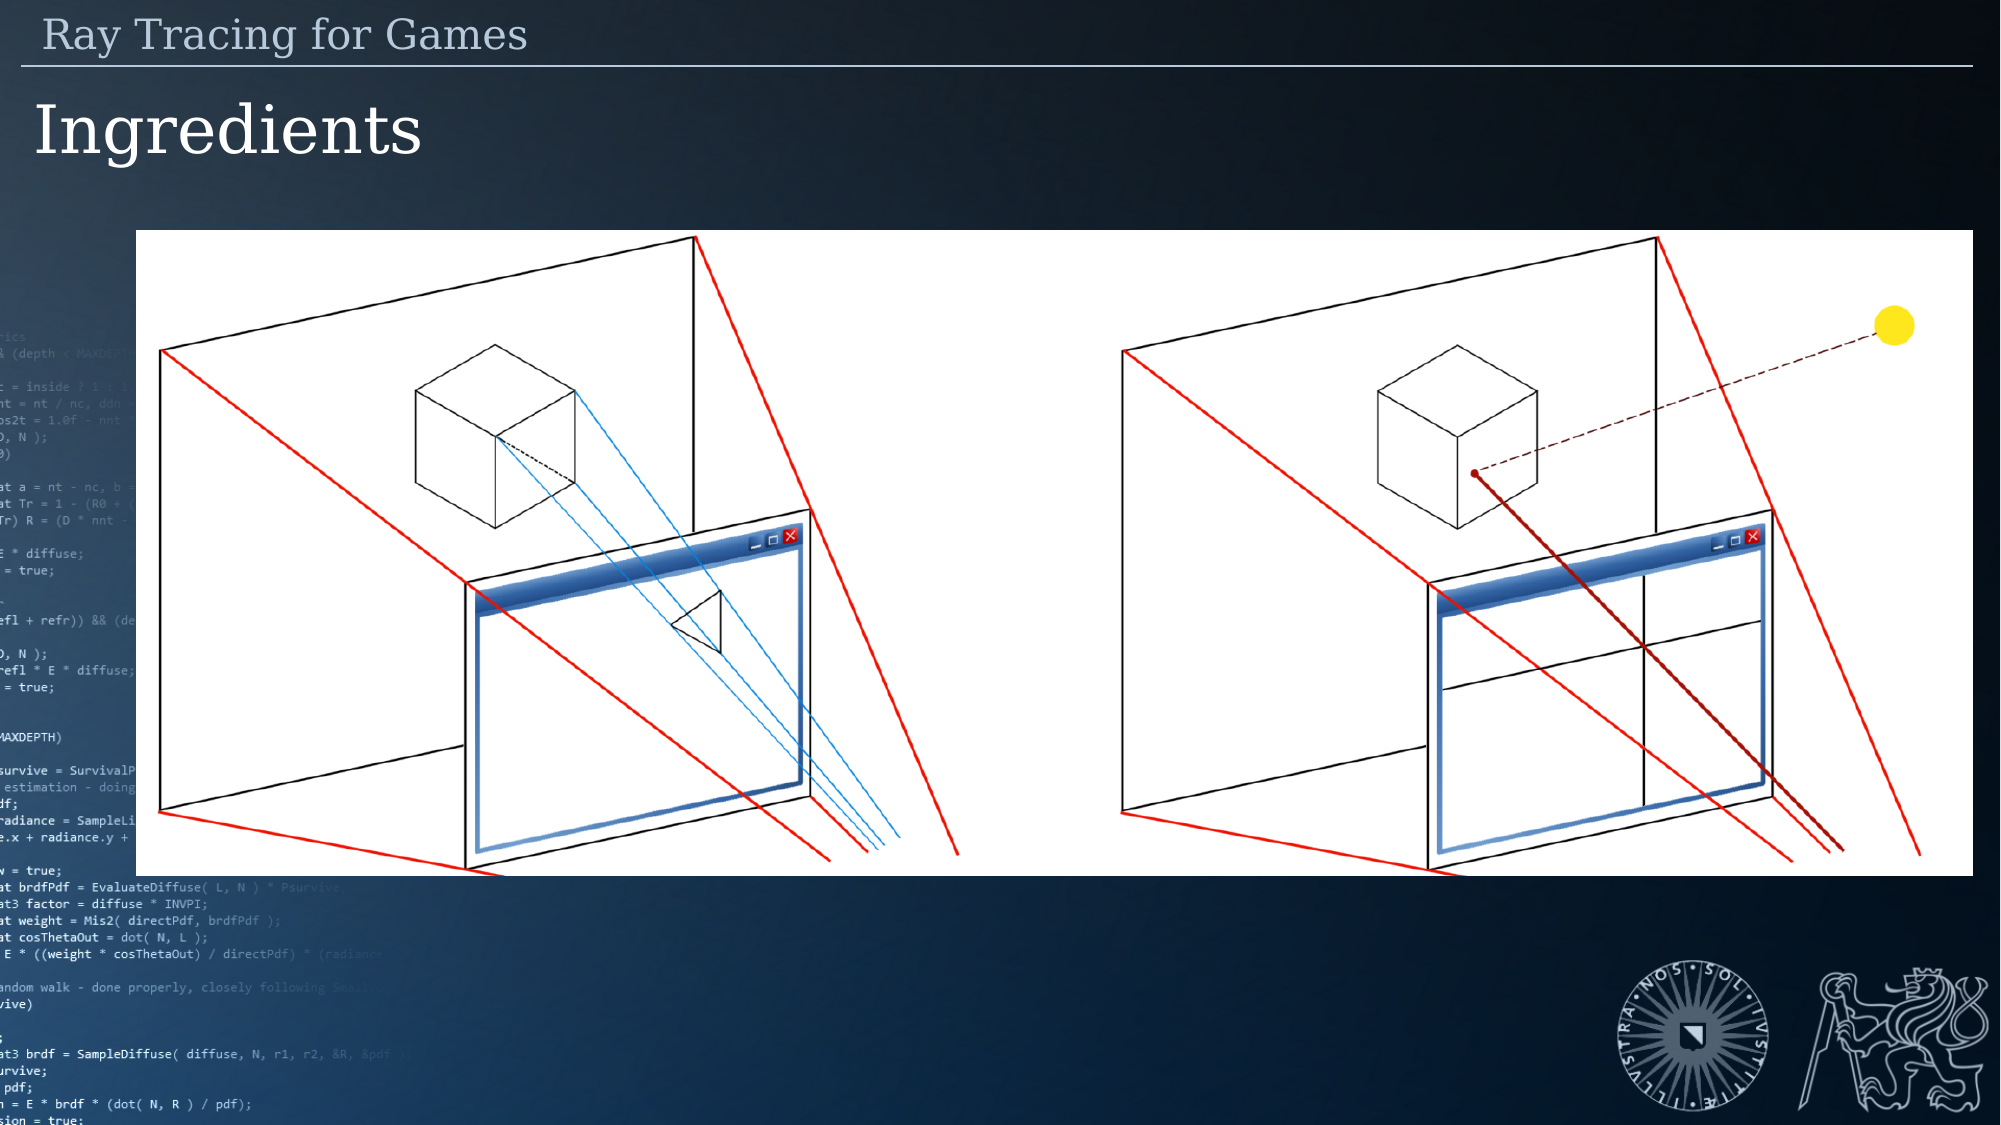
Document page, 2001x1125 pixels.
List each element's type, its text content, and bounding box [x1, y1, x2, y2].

text_box Ray Tracing for Games [0, 0, 989, 65]
text_box Ingredients [18, 86, 778, 161]
picture [0, 0, 2001, 1125]
